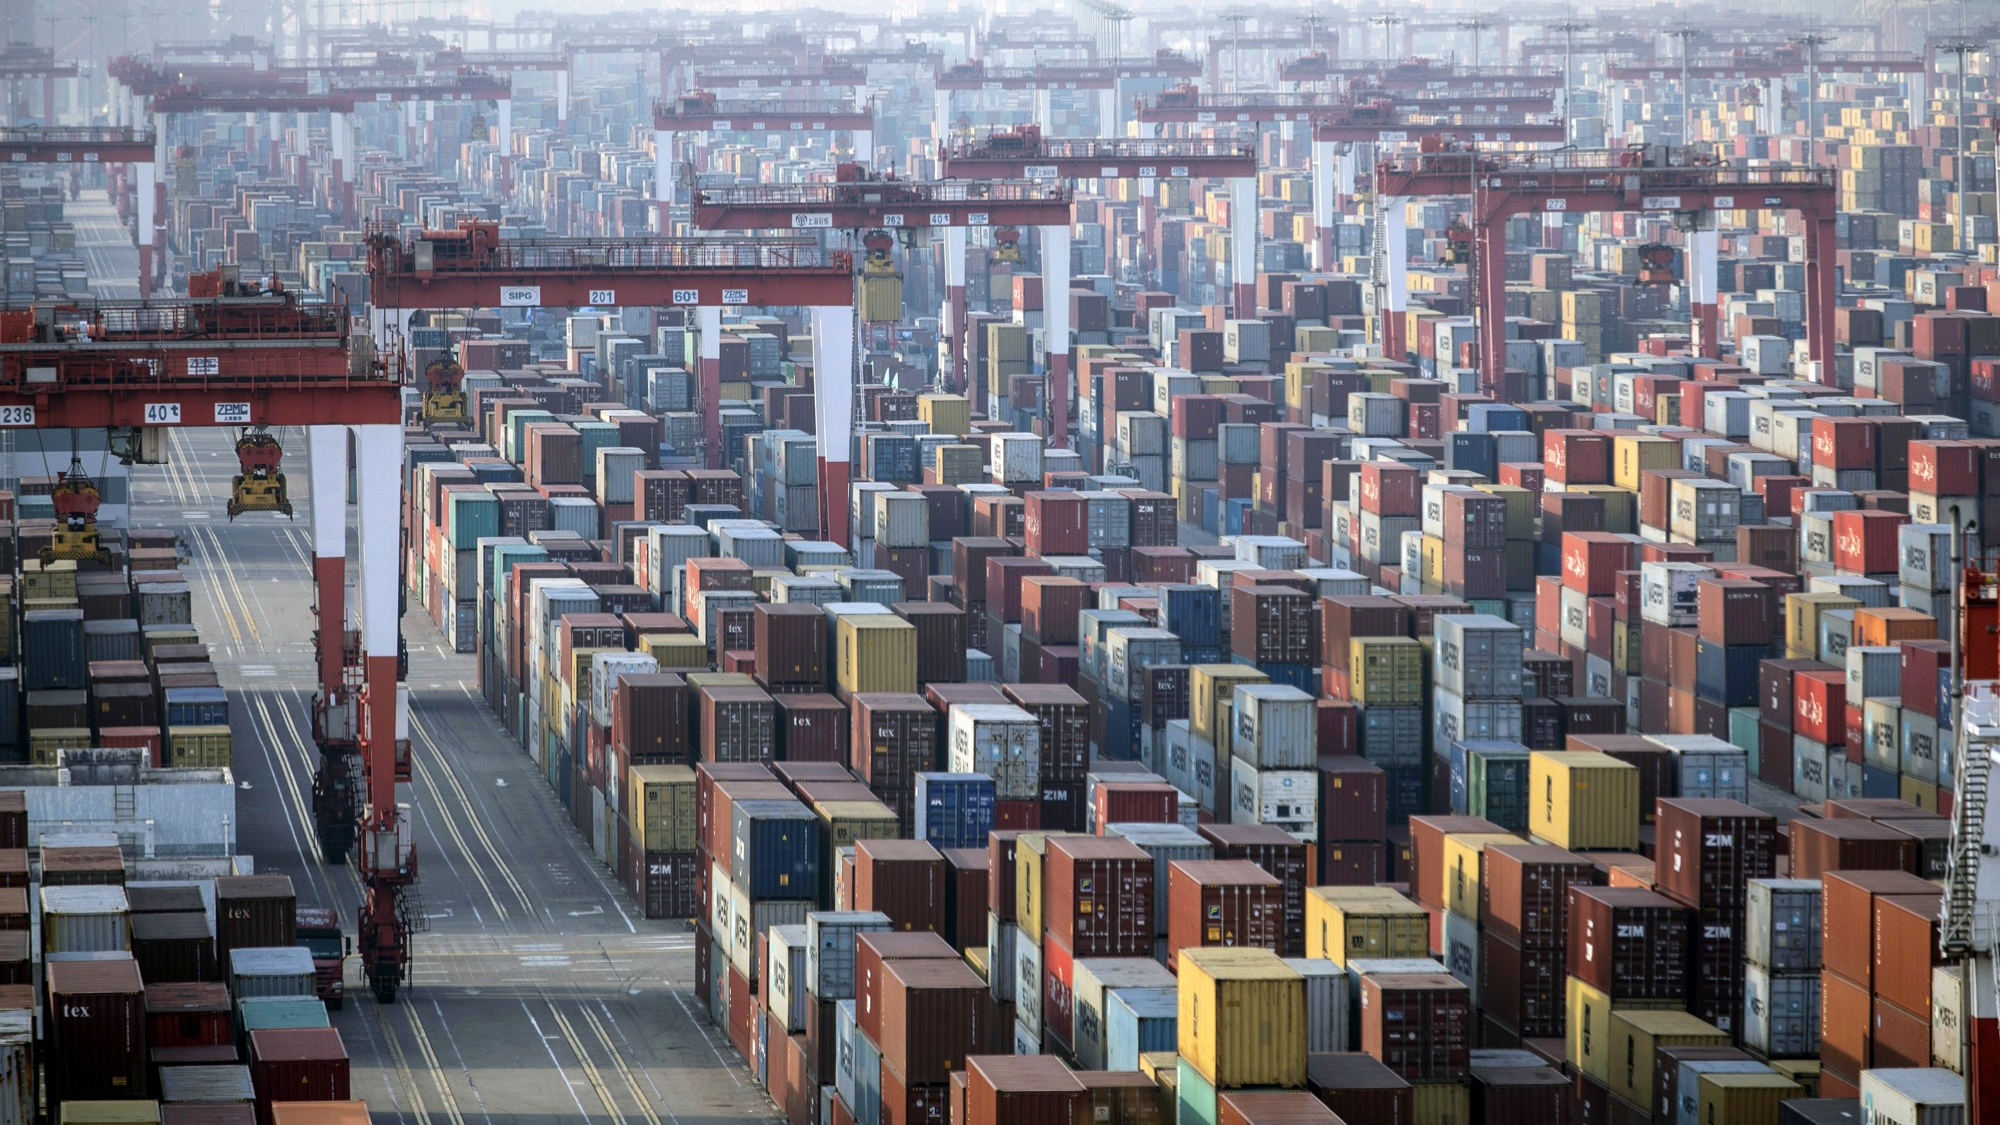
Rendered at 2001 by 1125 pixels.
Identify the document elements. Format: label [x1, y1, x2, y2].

list [0, 0, 2000, 1125]
